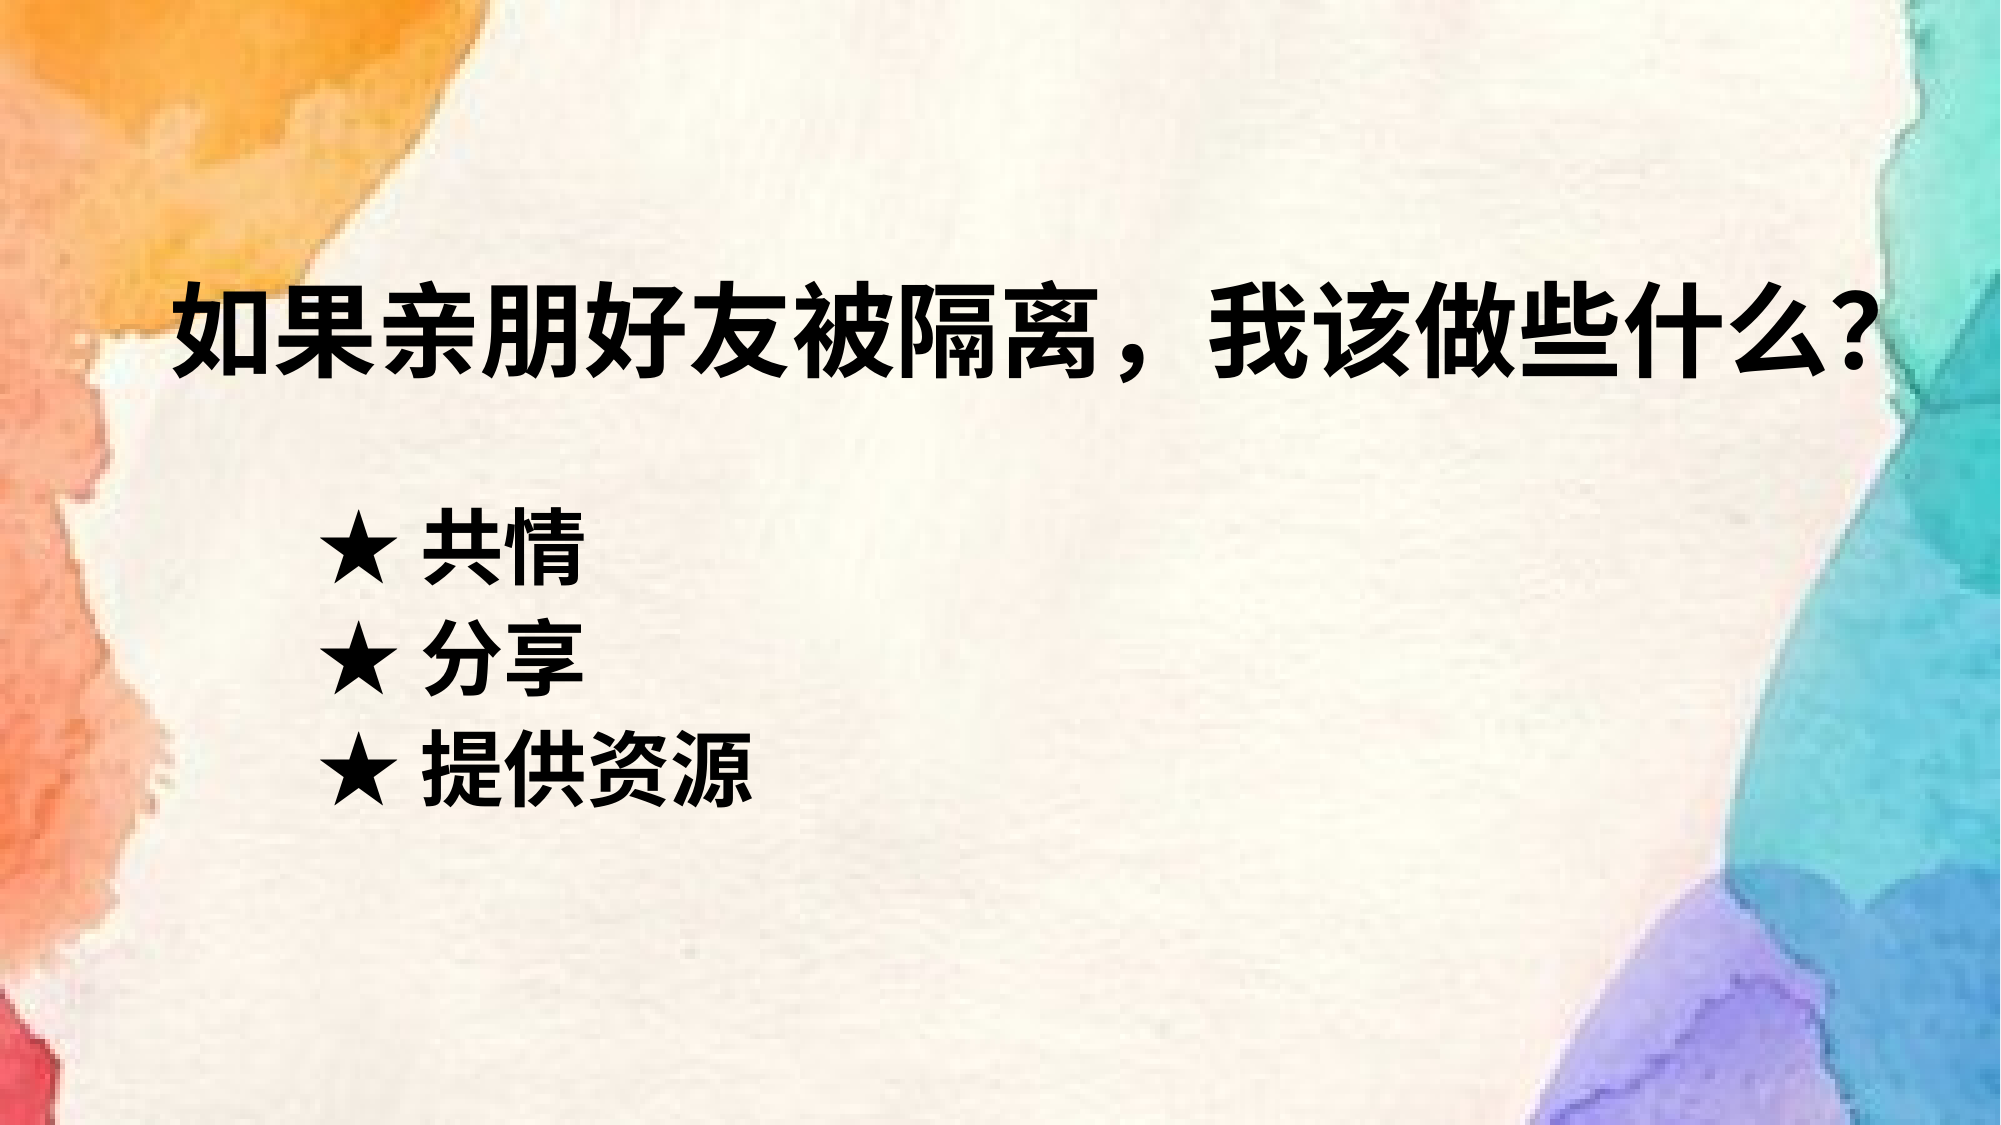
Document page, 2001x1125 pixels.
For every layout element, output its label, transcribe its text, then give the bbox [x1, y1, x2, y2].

subtitle ★共情 ★分享 ★提供资源 [302, 499, 1801, 895]
picture [0, 0, 2001, 1125]
title 如果亲朋好友被隔离，我该做些什么？ [77, 194, 2000, 400]
